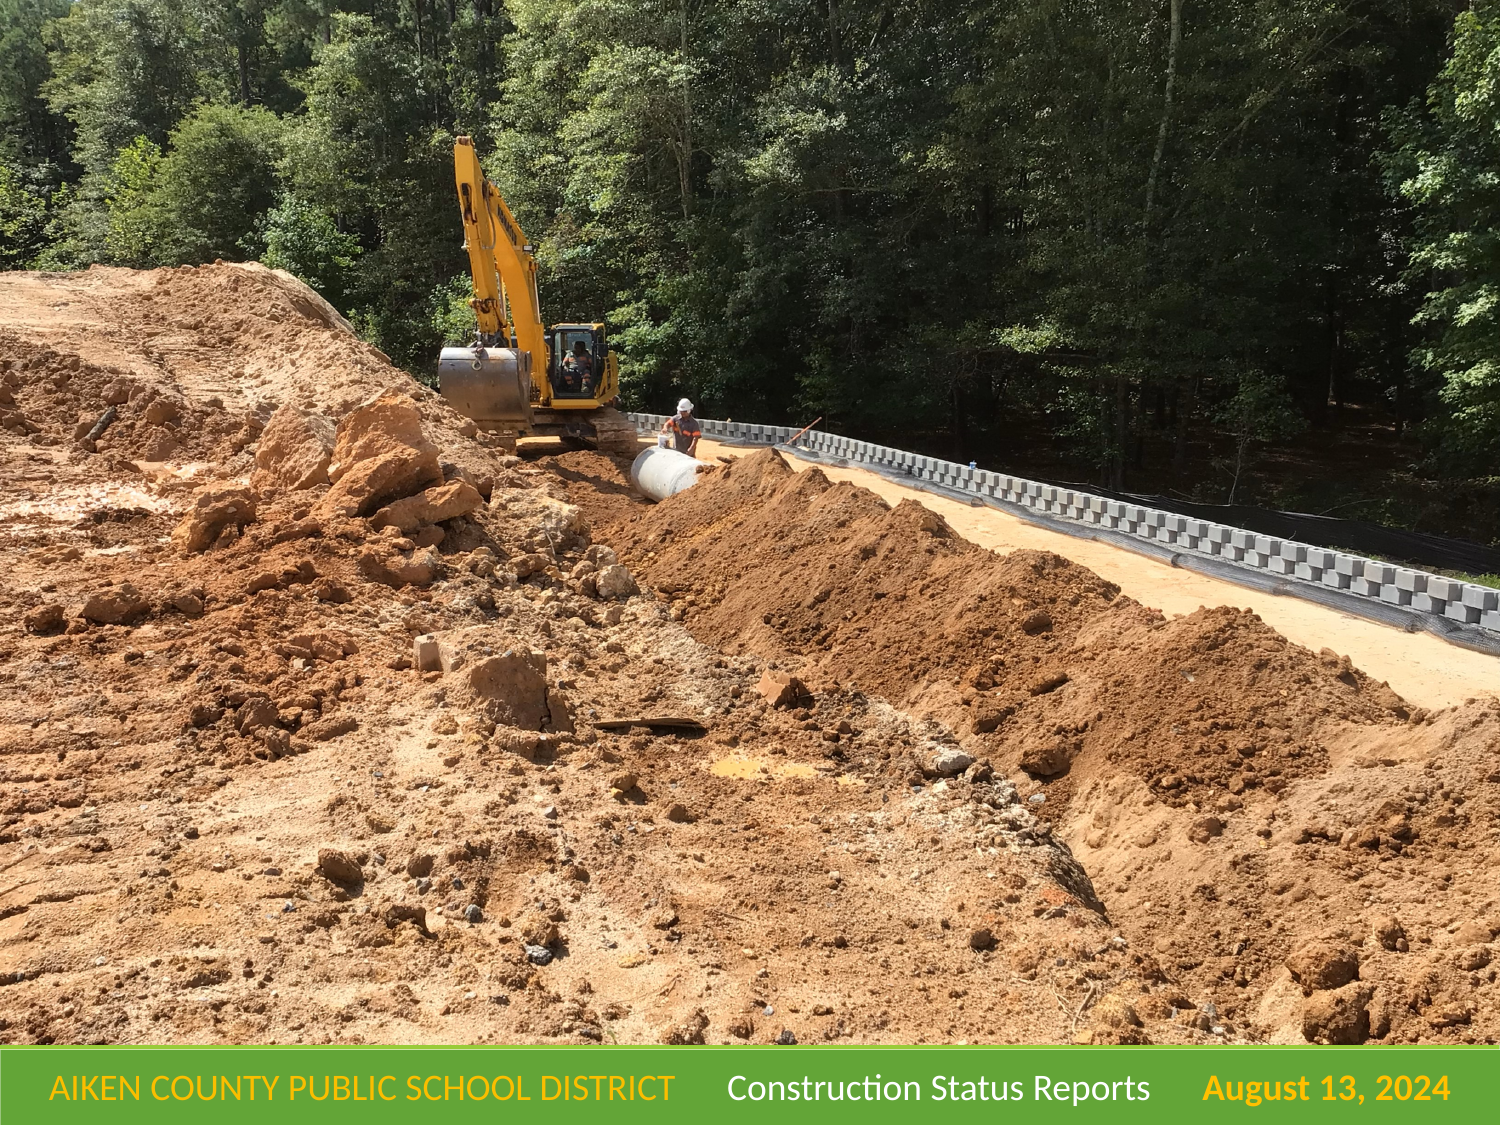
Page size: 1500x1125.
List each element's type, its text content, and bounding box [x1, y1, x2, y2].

picture [0, 0, 1500, 1046]
text_box AIKEN COUNTY PUBLIC SCHOOL DISTRICT Construction Status Reports August 13, 2024 [0, 1056, 1500, 1116]
